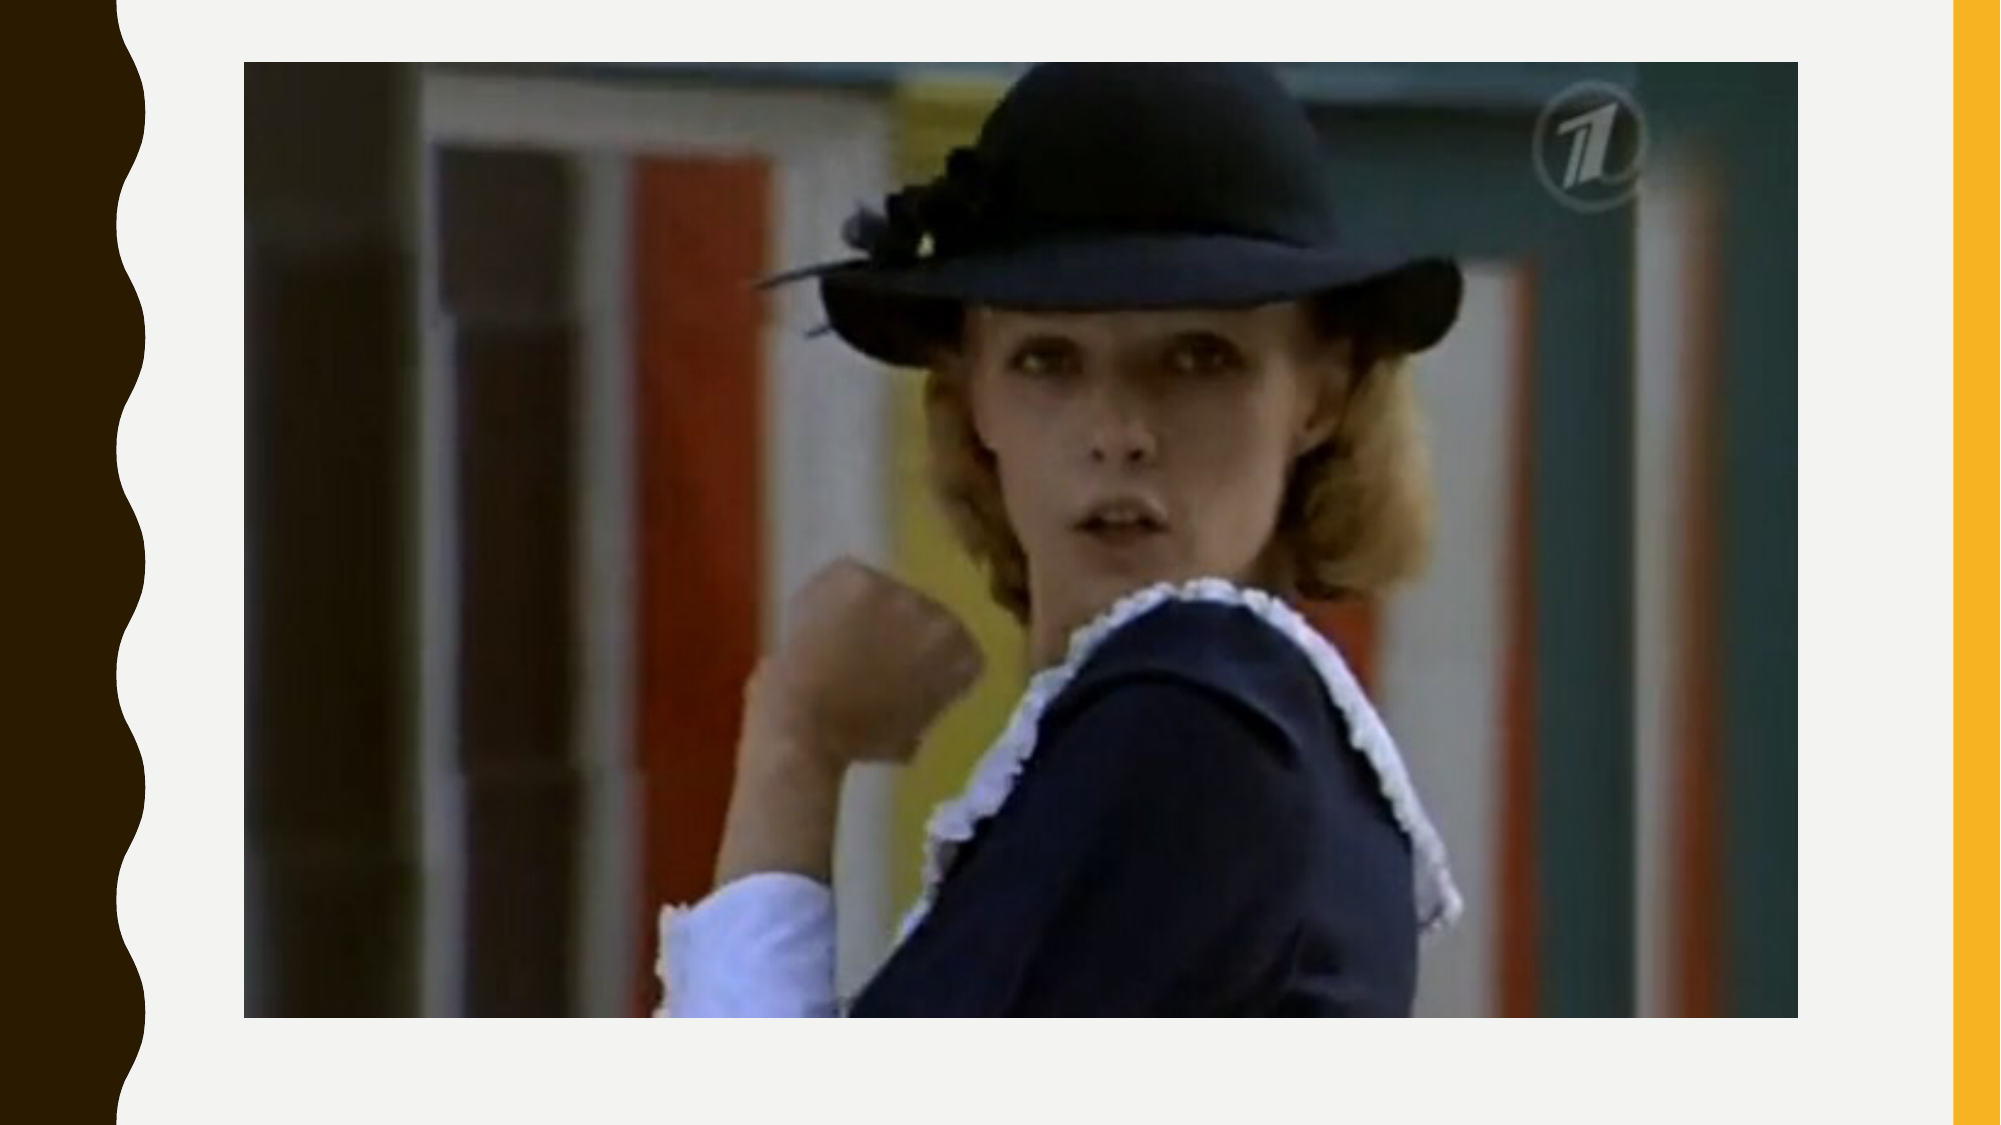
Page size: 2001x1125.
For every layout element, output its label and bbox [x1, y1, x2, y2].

picture [244, 62, 1798, 1018]
